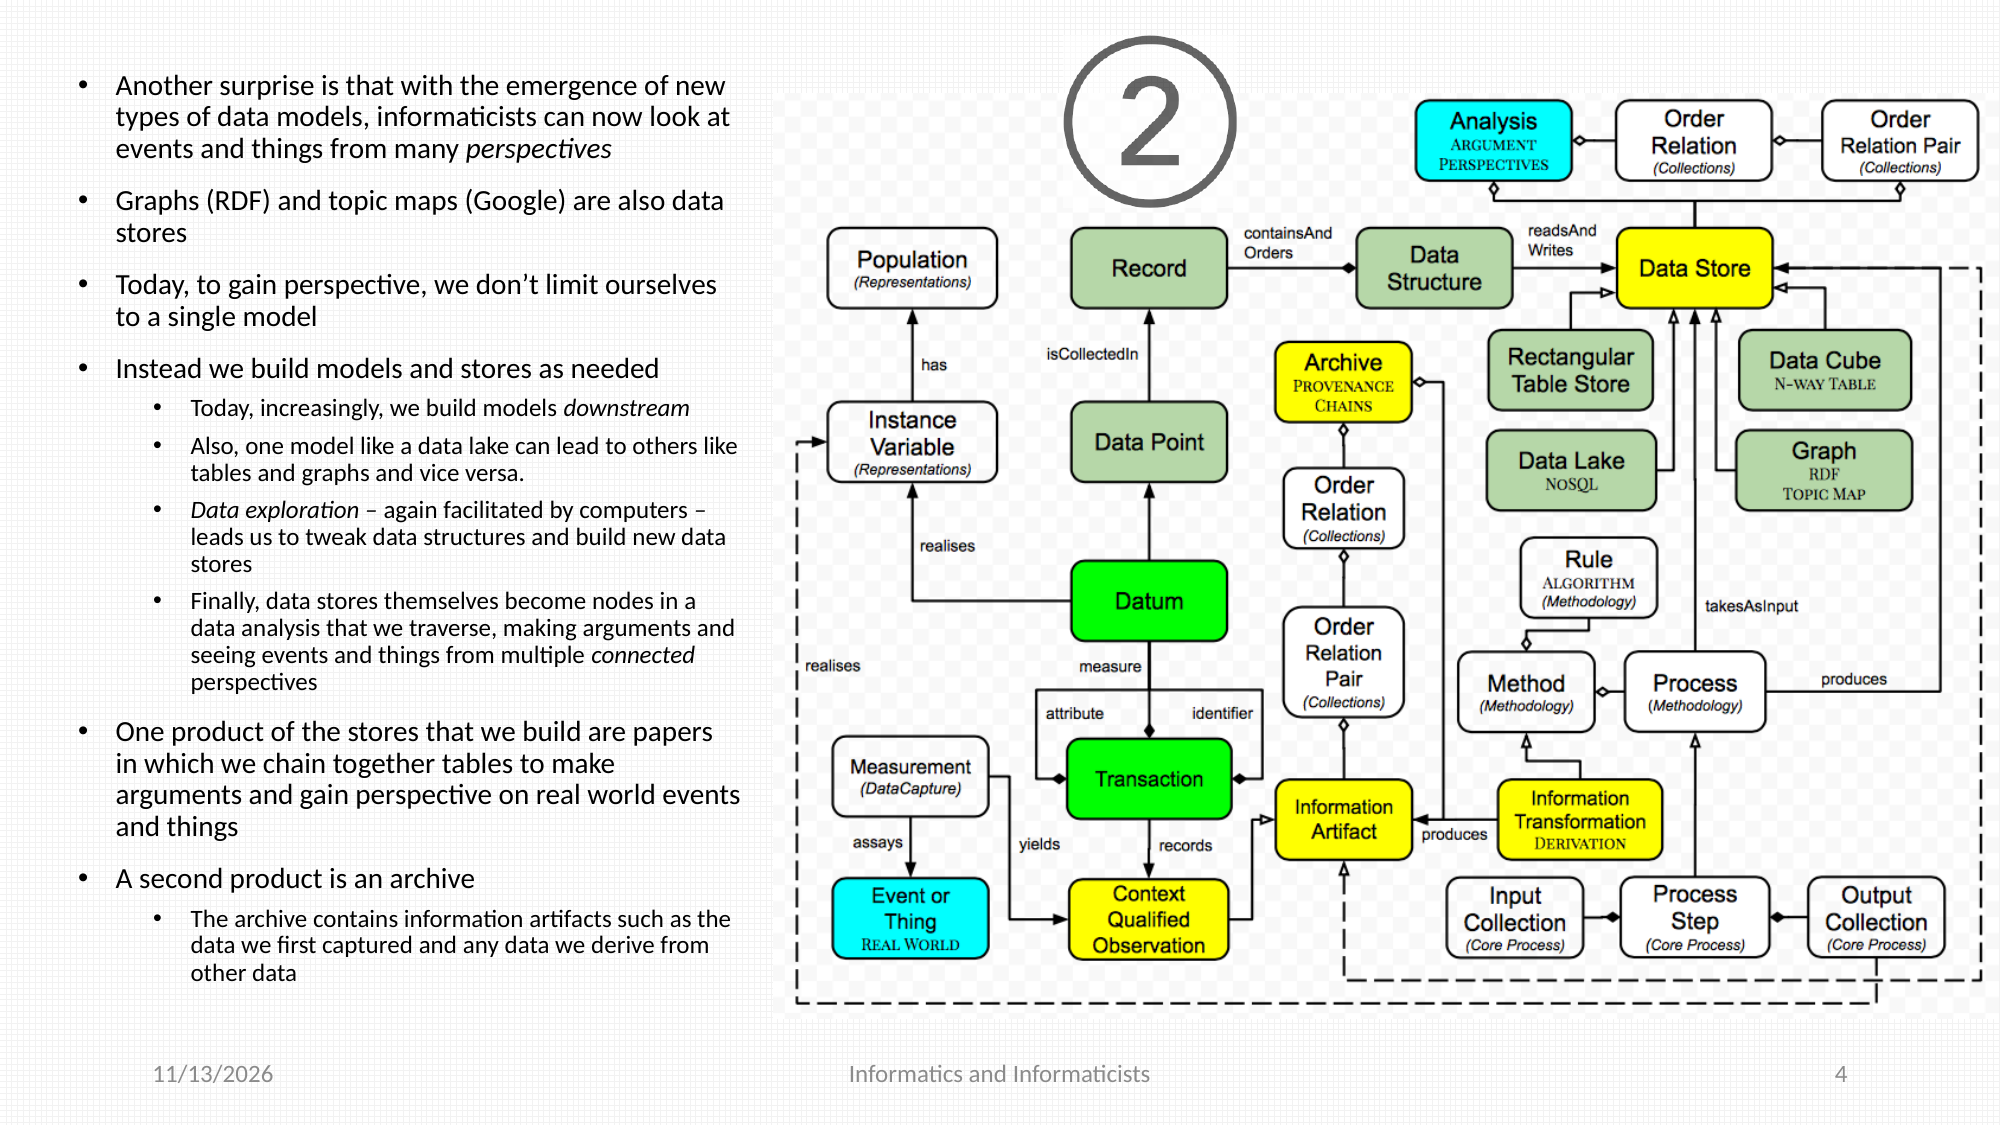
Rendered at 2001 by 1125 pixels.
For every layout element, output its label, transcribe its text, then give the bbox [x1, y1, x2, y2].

slide_number 3 [1412, 1042, 1863, 1103]
footer Informatics and Informaticists [662, 1042, 1338, 1103]
list Another surprise is that with the emergence of new types of data models, informaticists can now look at events and things from many perspectives Graphs (RDF) and topic maps (Google) are also data stores Today, to gain perspective, we don’t limit ourselves to a single model Instead we build models and stores as needed Today, increasingly, we build models downstream Also, one model like a data lake can lead to others like tables and graphs and vice versa. Data exploration – again facilitated by computers – leads us to tweak data structures and build new data stores Finally, data stores themselves become nodes in a data analysis that we traverse, making arguments and seeing events and things from multiple connected perspectives One product of the stores that we build are papers in which we chain together tables to make arguments and gain perspective on real world events and things A second product is an archive The archive contains information artifacts such as the data we first captured and any data we derive from other data [63, 62, 757, 1062]
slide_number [137, 1042, 588, 1103]
picture [773, 34, 1999, 1019]
